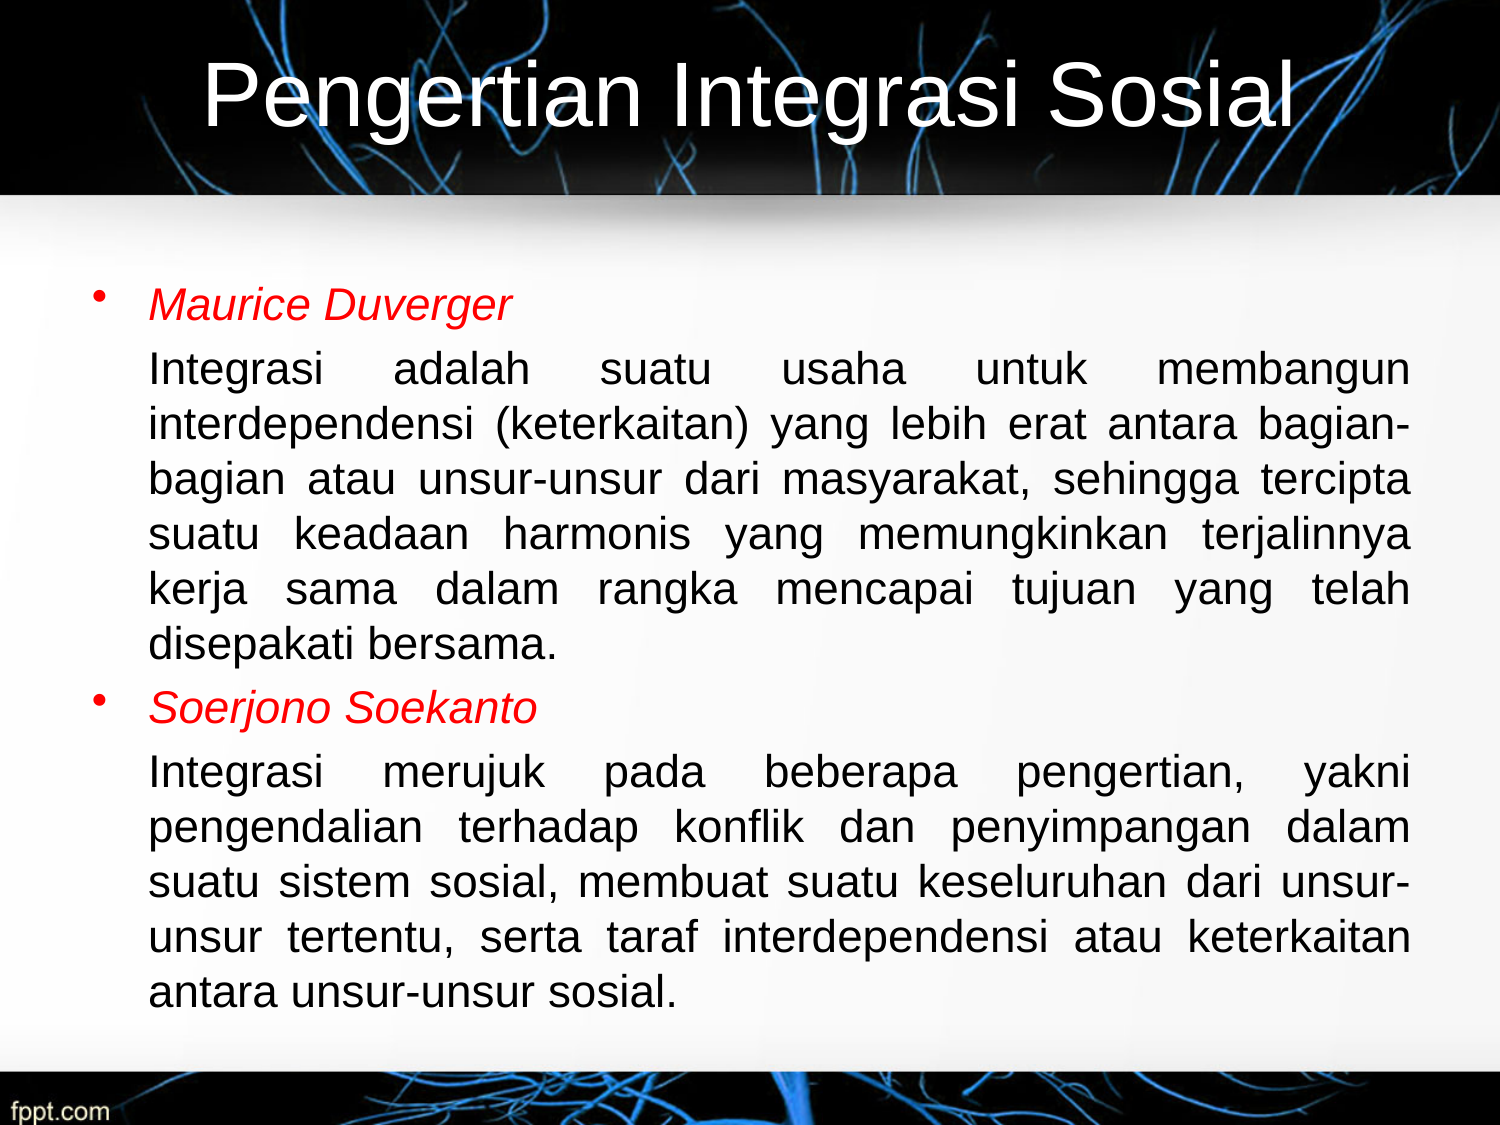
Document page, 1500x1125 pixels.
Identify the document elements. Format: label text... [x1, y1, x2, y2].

list Maurice Duverger Integrasi adalah suatu usaha untuk membangun interdependensi (keterkaitan) yang lebih erat antara bagian-bagian atau unsur-unsur dari masyarakat, sehingga tercipta suatu keadaan harmonis yang memungkinkan terjalinnya kerja sama dalam rangka mencapai tujuan yang telah disepakati bersama. Soerjono Soekanto Integrasi merujuk pada beberapa pengertian, yakni pengendalian terhadap konflik dan penyimpangan dalam suatu sistem sosial, membuat suatu keseluruhan dari unsur-unsur tertentu, serta taraf interdependensi atau keterkaitan antara unsur-unsur sosial. [76, 266, 1428, 1010]
picture [0, 0, 1500, 1125]
title Pengertian Integrasi Sosial [74, 0, 1426, 184]
